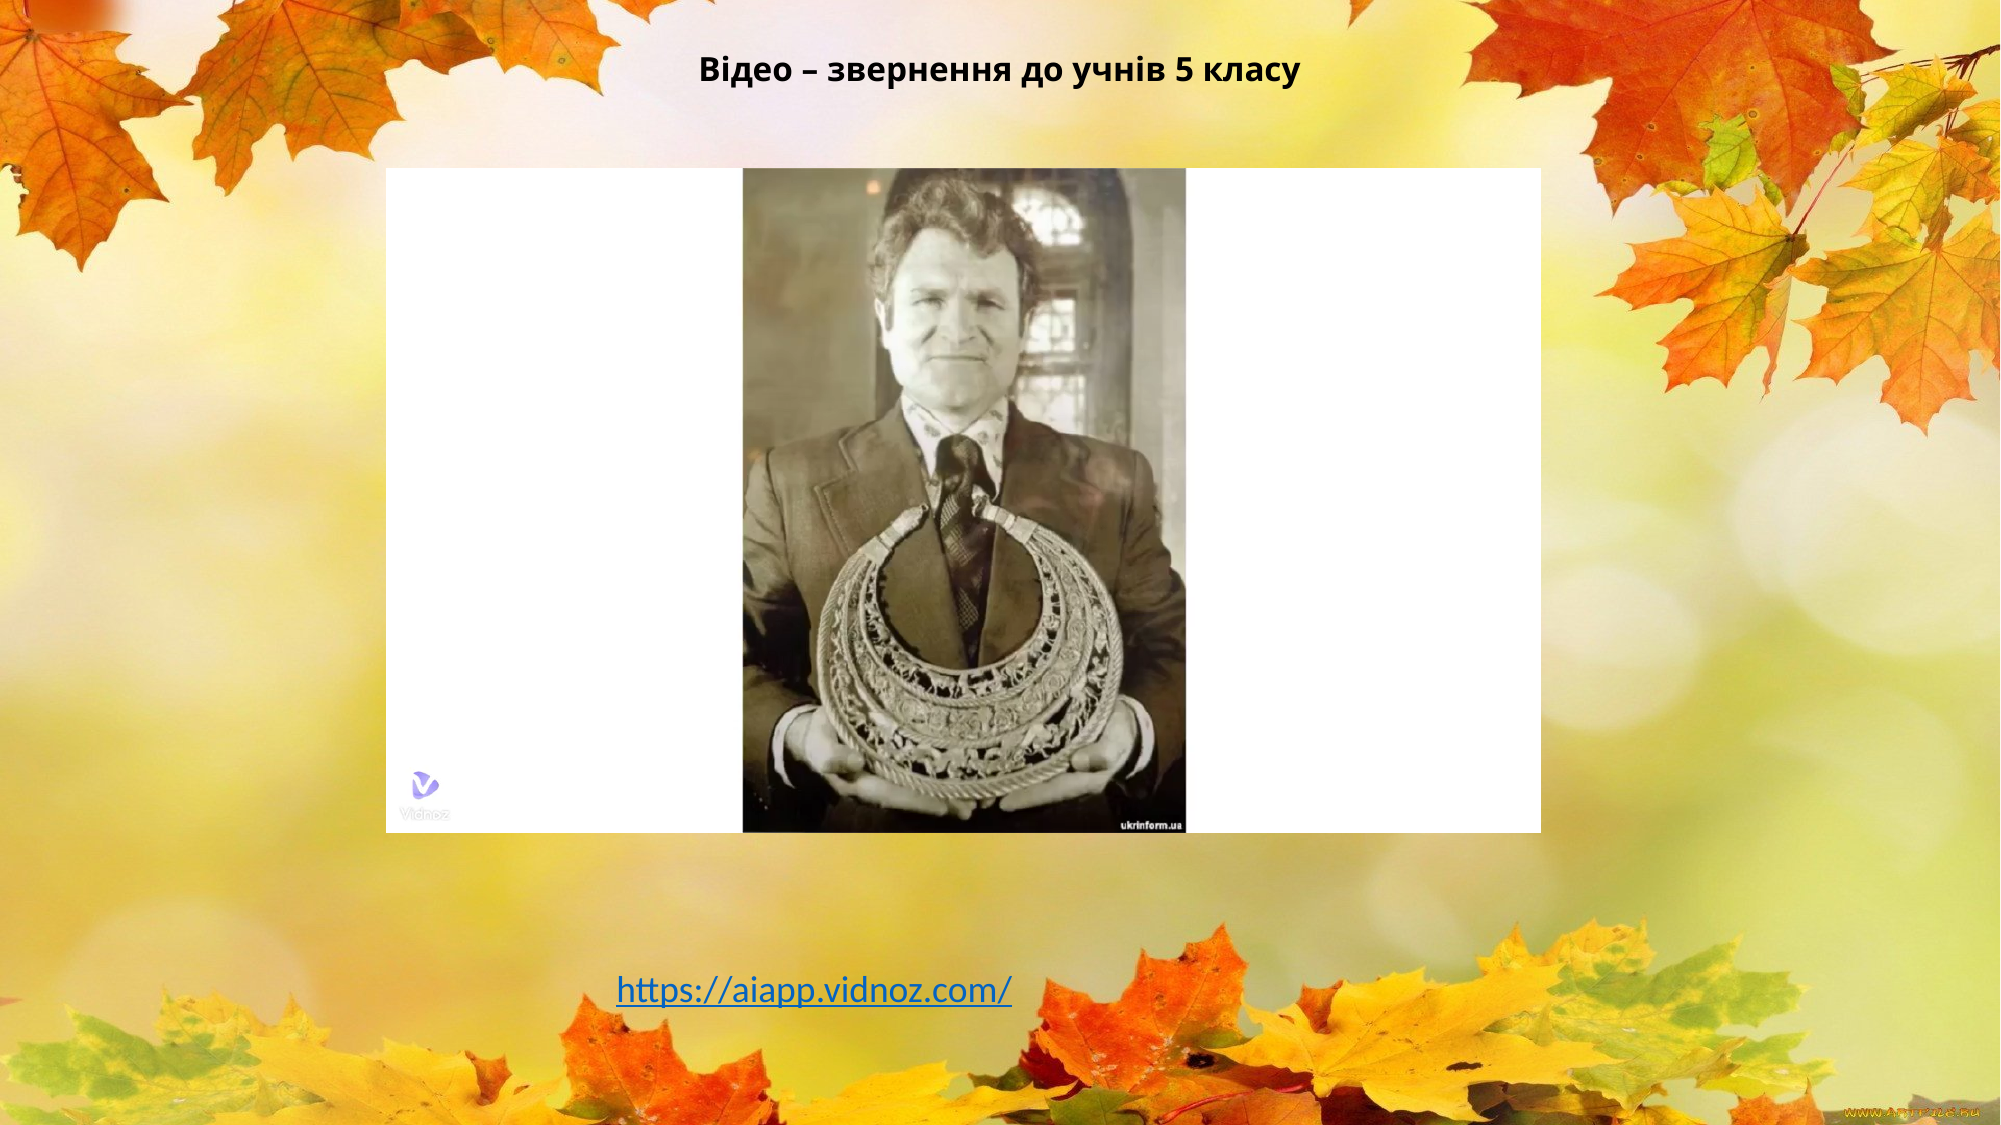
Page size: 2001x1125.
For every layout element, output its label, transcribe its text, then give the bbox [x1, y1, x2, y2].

title Відео – звернення до учнів 5 класу [137, 0, 1863, 179]
text_box https://aiapp.vidnoz.com/ [601, 957, 1602, 1018]
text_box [385, 167, 1542, 834]
picture [0, 0, 2001, 1125]
